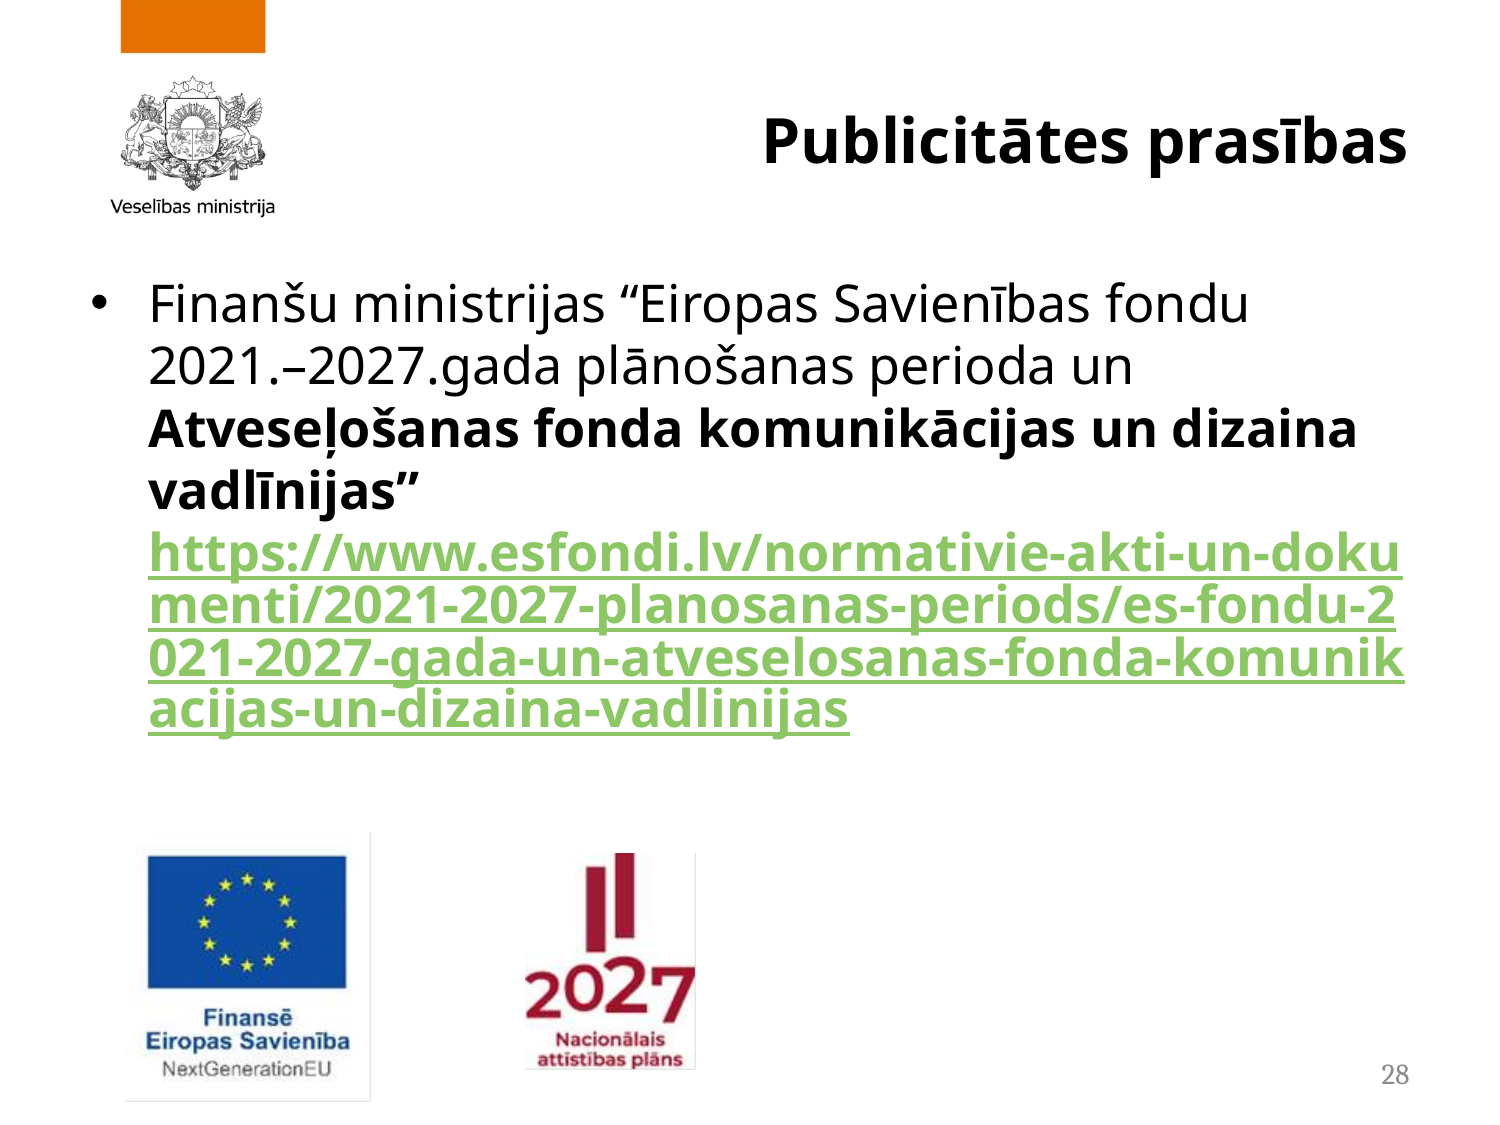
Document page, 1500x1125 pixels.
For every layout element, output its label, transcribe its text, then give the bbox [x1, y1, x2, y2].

title Publicitātes prasības [300, 45, 1425, 233]
list Finanšu ministrijas “Eiropas Savienības fondu 2021.–2027.gada plānošanas perioda un Atveseļošanas fonda komunikācijas un dizaina vadlīnijas” https://www.esfondi.lv/normativie-akti-un-dokumenti/2021-2027-planosanas-periods/es-fondu-2021-2027-gada-un-atveselosanas-fonda-komunikacijas-un-dizaina-vadlinijas [75, 262, 1425, 1005]
picture [48, 0, 338, 322]
picture [124, 832, 373, 1103]
picture [524, 853, 697, 1071]
slide_number 28 [1074, 1042, 1425, 1103]
